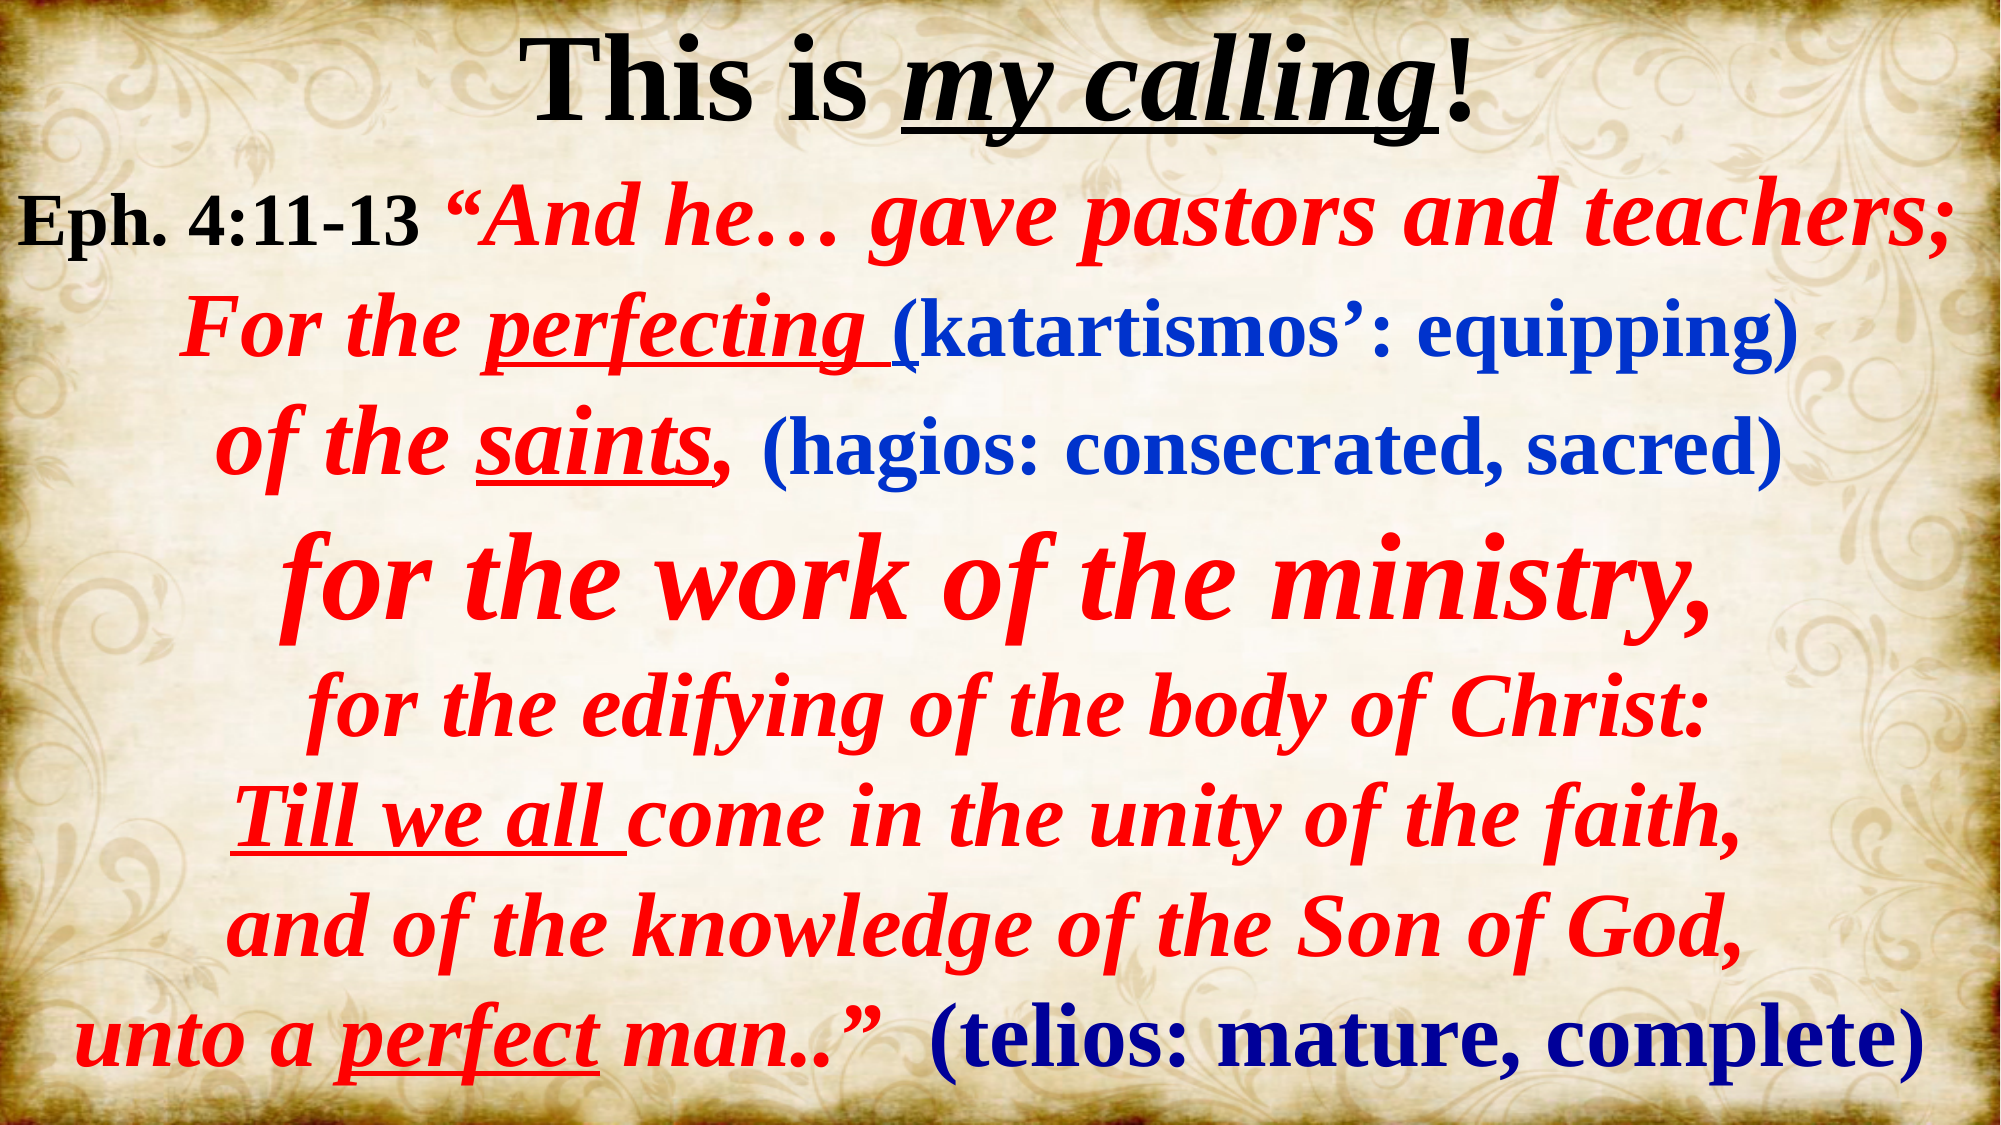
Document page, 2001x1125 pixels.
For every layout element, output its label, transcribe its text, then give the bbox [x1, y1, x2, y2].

picture [0, 0, 2001, 1125]
list This is my calling! Eph. 4:11-13 “And he… gave pastors and teachers; For the perfecting (katartismos’: equipping) of the saints, (hagios: consecrated, sacred) for the work of the ministry, for the edifying of the body of Christ: Till we all come in the unity of the faith, and of the knowledge of the Son of God, unto a perfect man..” (telios: mature, complete) [0, 0, 2000, 613]
